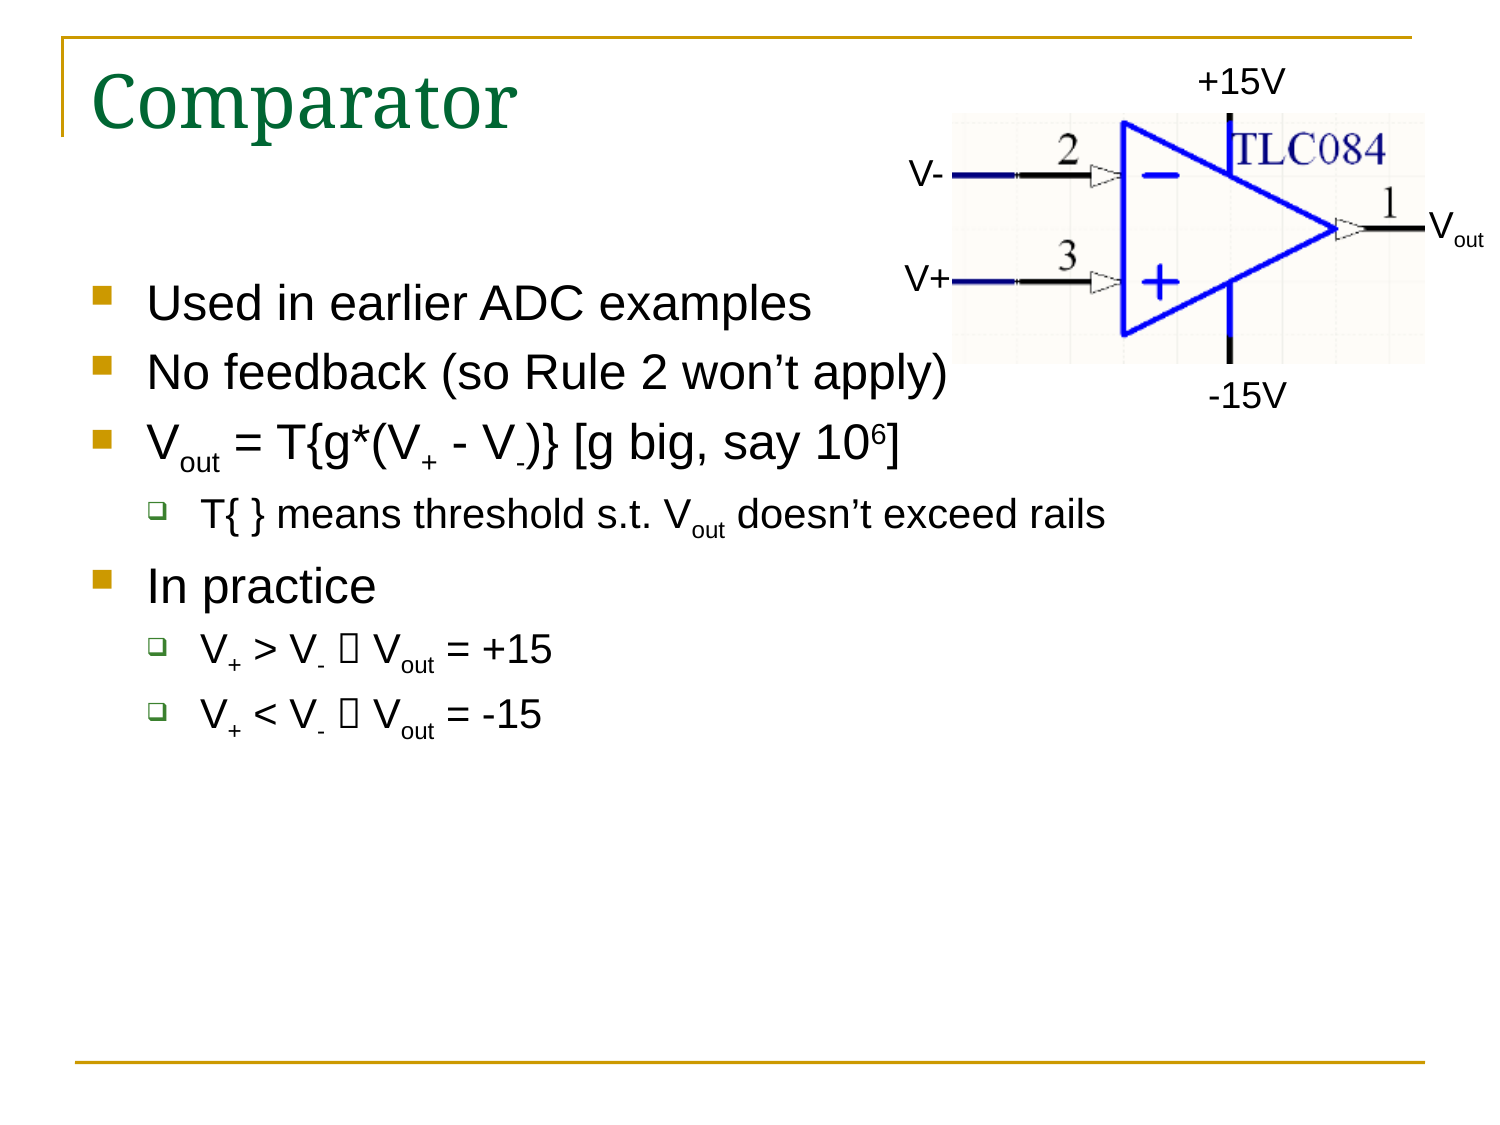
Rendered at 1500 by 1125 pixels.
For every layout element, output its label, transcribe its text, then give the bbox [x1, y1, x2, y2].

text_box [889, 49, 1500, 425]
title Comparator [75, 45, 1425, 233]
list Used in earlier ADC examples No feedback (so Rule 2 won’t apply) Vout = T{g*(V+ - V-)} [g big, say 106] T{ } means threshold s.t. Vout doesn’t exceed rails In practice V+ > V-  Vout = +15 V+ < V-  Vout = -15 [75, 262, 1425, 1006]
